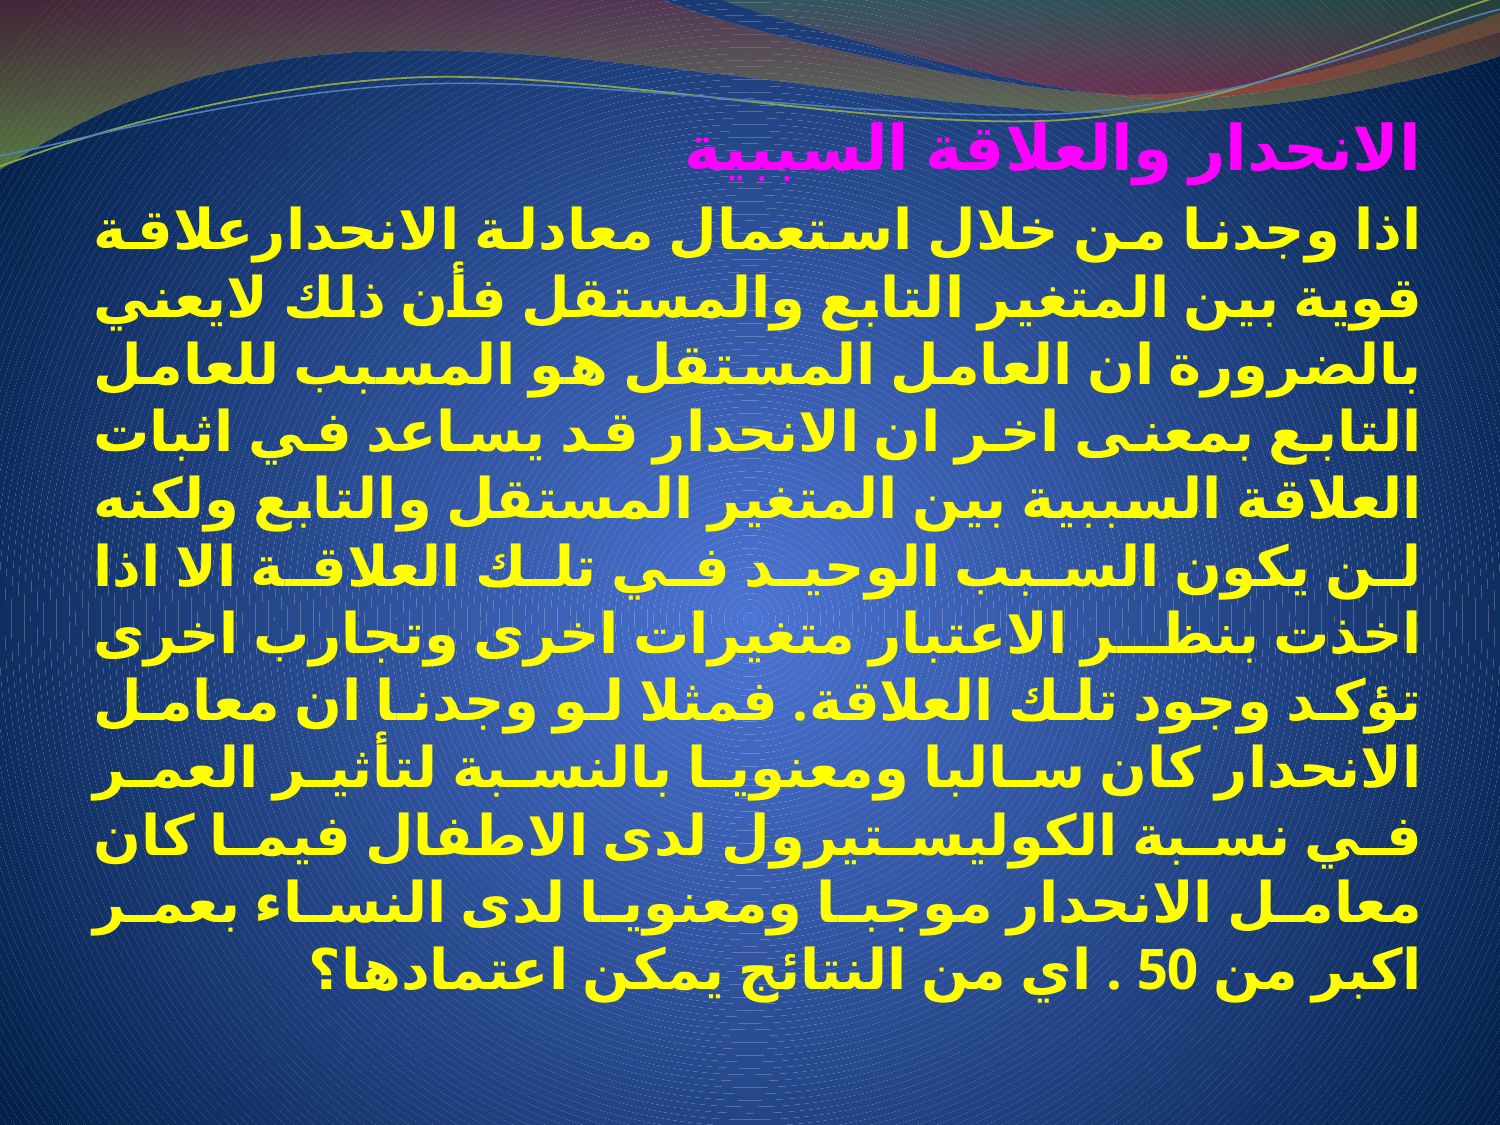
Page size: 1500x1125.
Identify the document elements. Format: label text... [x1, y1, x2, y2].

subtitle الانحدار والعلاقة السببية اذا وجدنا من خلال استعمال معادلة الانحدارعلاقة قوية بين المتغير التابع والمستقل فأن ذلك لايعني بالضرورة ان العامل المستقل هو المسبب للعامل التابع بمعنى اخر ان الانحدار قد يساعد في اثبات العلاقة السببية بين المتغير المستقل والتابع ولكنه لن يكون السبب الوحيد في تلك العلاقة الا اذا اخذت بنظر الاعتبار متغيرات اخرى وتجارب اخرى تؤكد وجود تلك العلاقة. فمثلا لو وجدنا ان معامل الانحدار كان سالبا ومعنويا بالنسبة لتأثير العمر في نسبة الكوليستيرول لدى الاطفال فيما كان معامل الانحدار موجبا ومعنويا لدى النساء بعمر اكبر من 50 . اي من النتائج يمكن اعتمادها؟ [87, 99, 1425, 1075]
